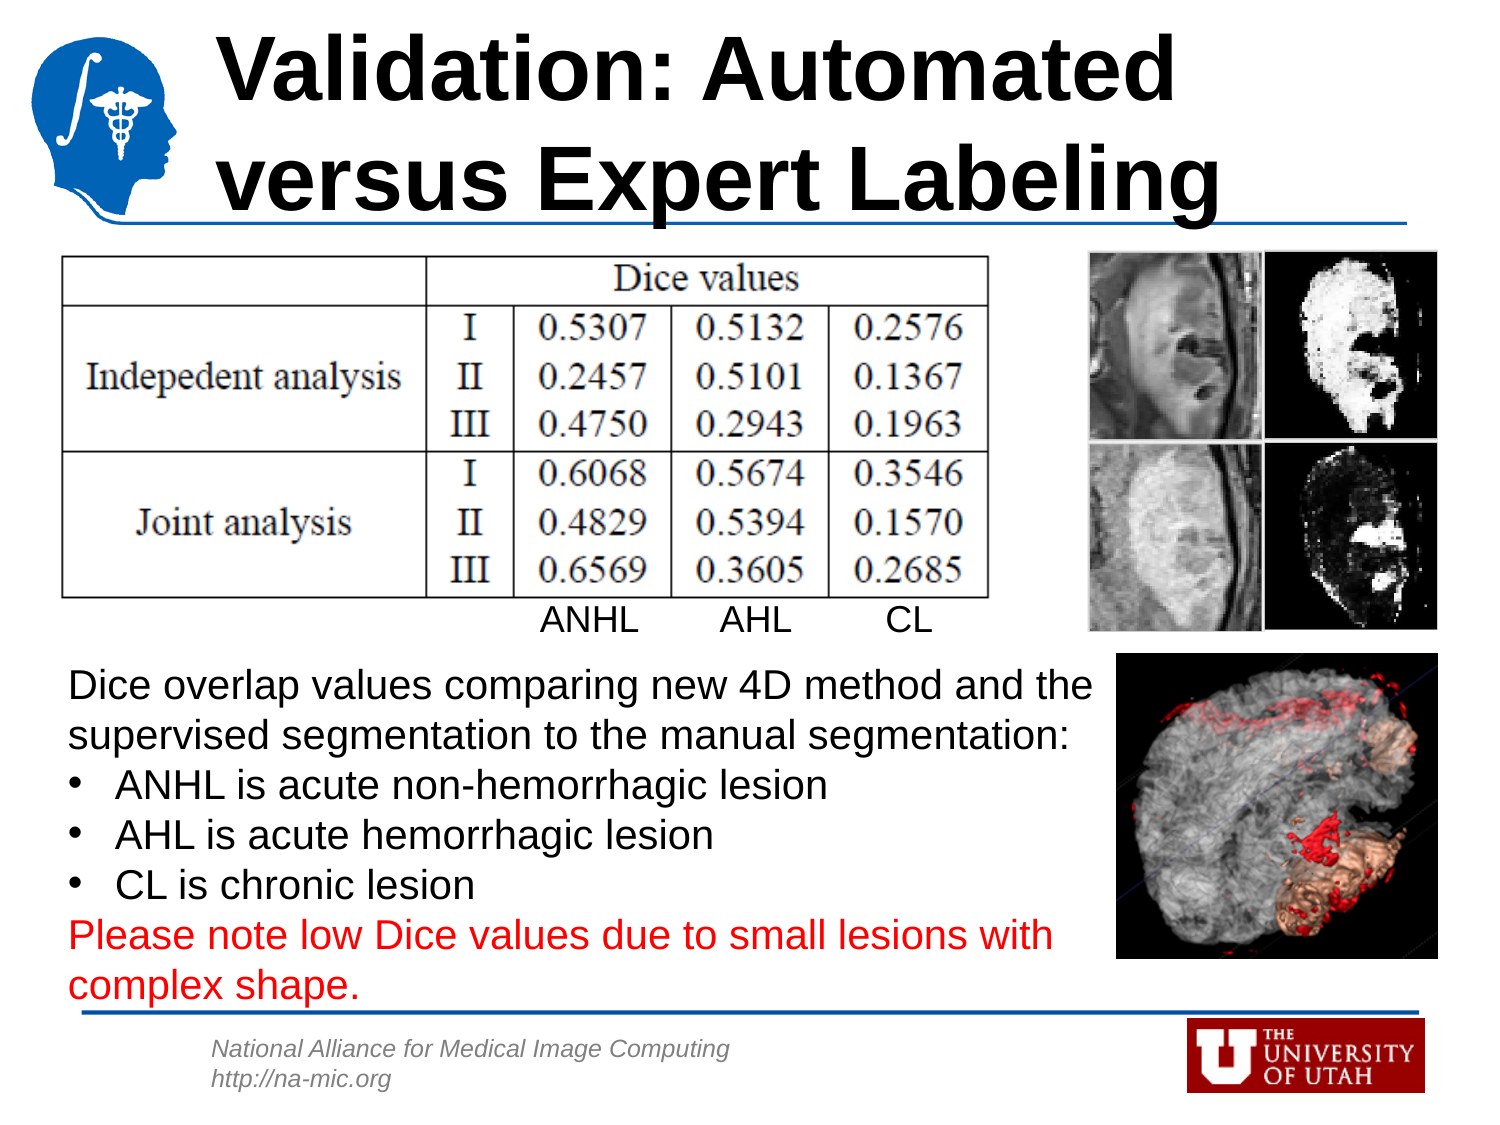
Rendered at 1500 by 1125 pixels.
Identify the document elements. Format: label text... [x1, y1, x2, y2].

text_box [1087, 249, 1438, 632]
picture [31, 37, 1407, 225]
picture [52, 249, 998, 604]
title Validation: Automated versus Expert Labeling [200, 25, 1388, 213]
text_box Dice overlap values comparing new 4D method and the supervised segmentation to the manual segmentation: ANHL is acute non-hemorrhagic lesion AHL is acute hemorrhagic lesion CL is chronic lesion Please note low Dice values due to small lesions with complex shape. [53, 650, 1125, 1075]
picture [1187, 1018, 1425, 1093]
text_box ANHL AHL CL [524, 587, 1263, 648]
picture [1116, 653, 1438, 959]
